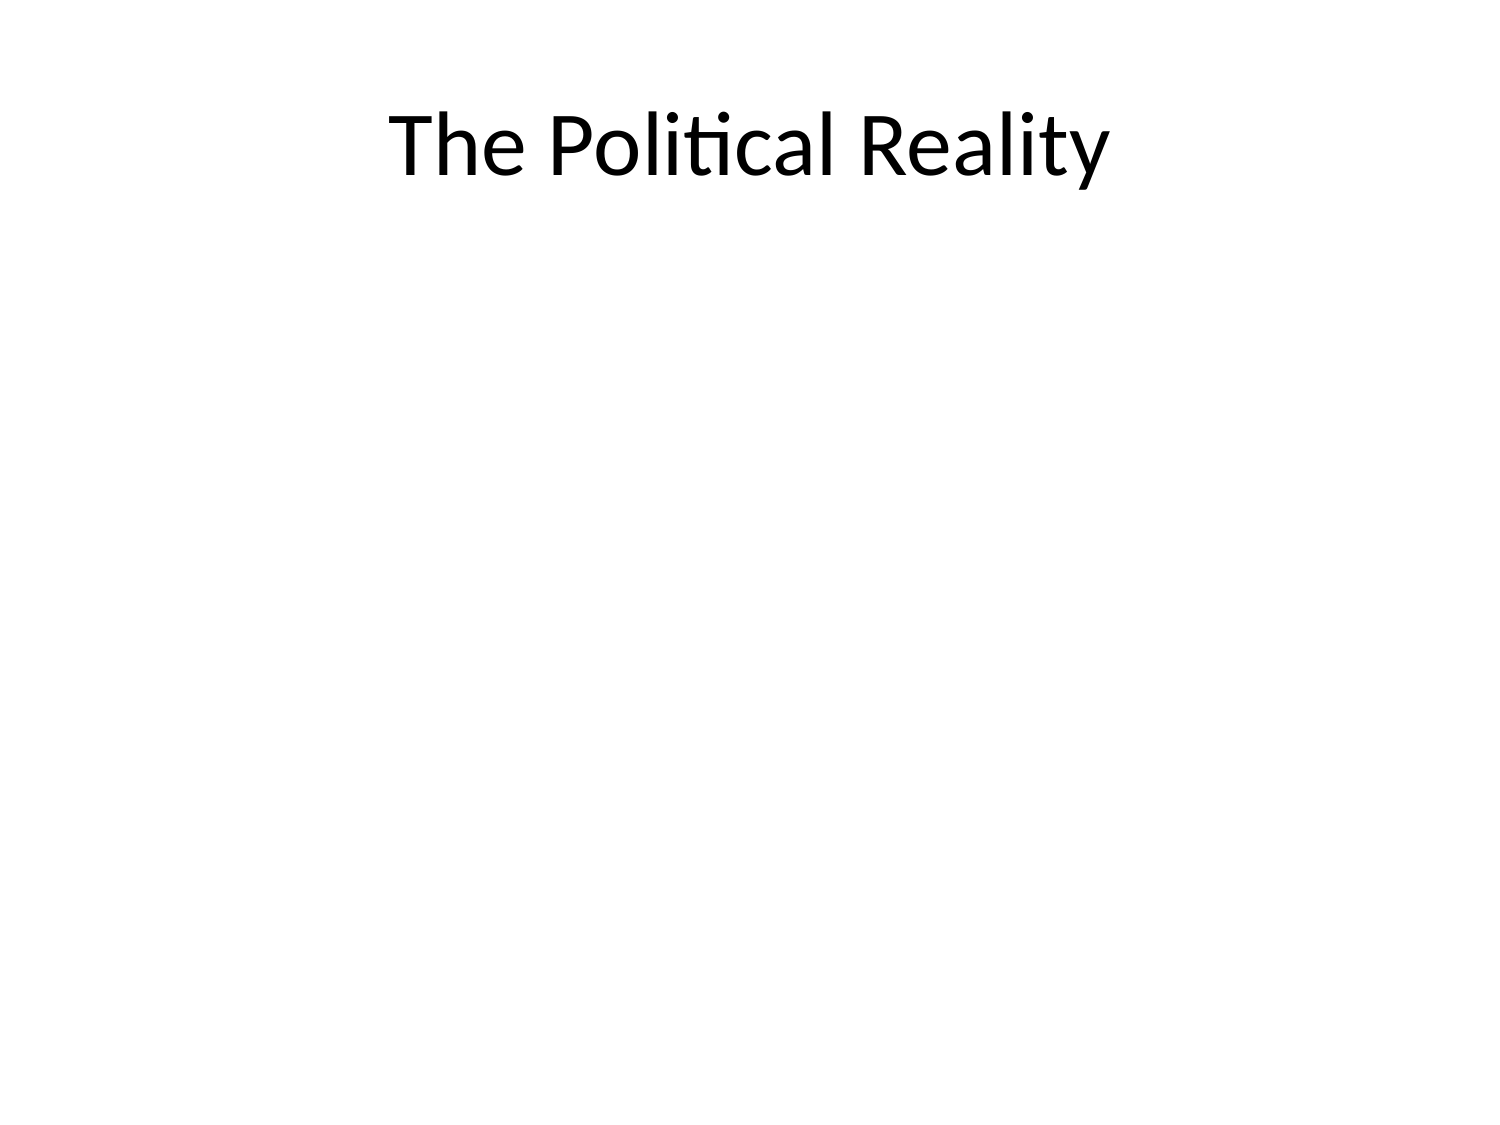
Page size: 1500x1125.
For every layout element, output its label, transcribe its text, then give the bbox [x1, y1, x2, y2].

title The Political Reality [75, 45, 1425, 233]
